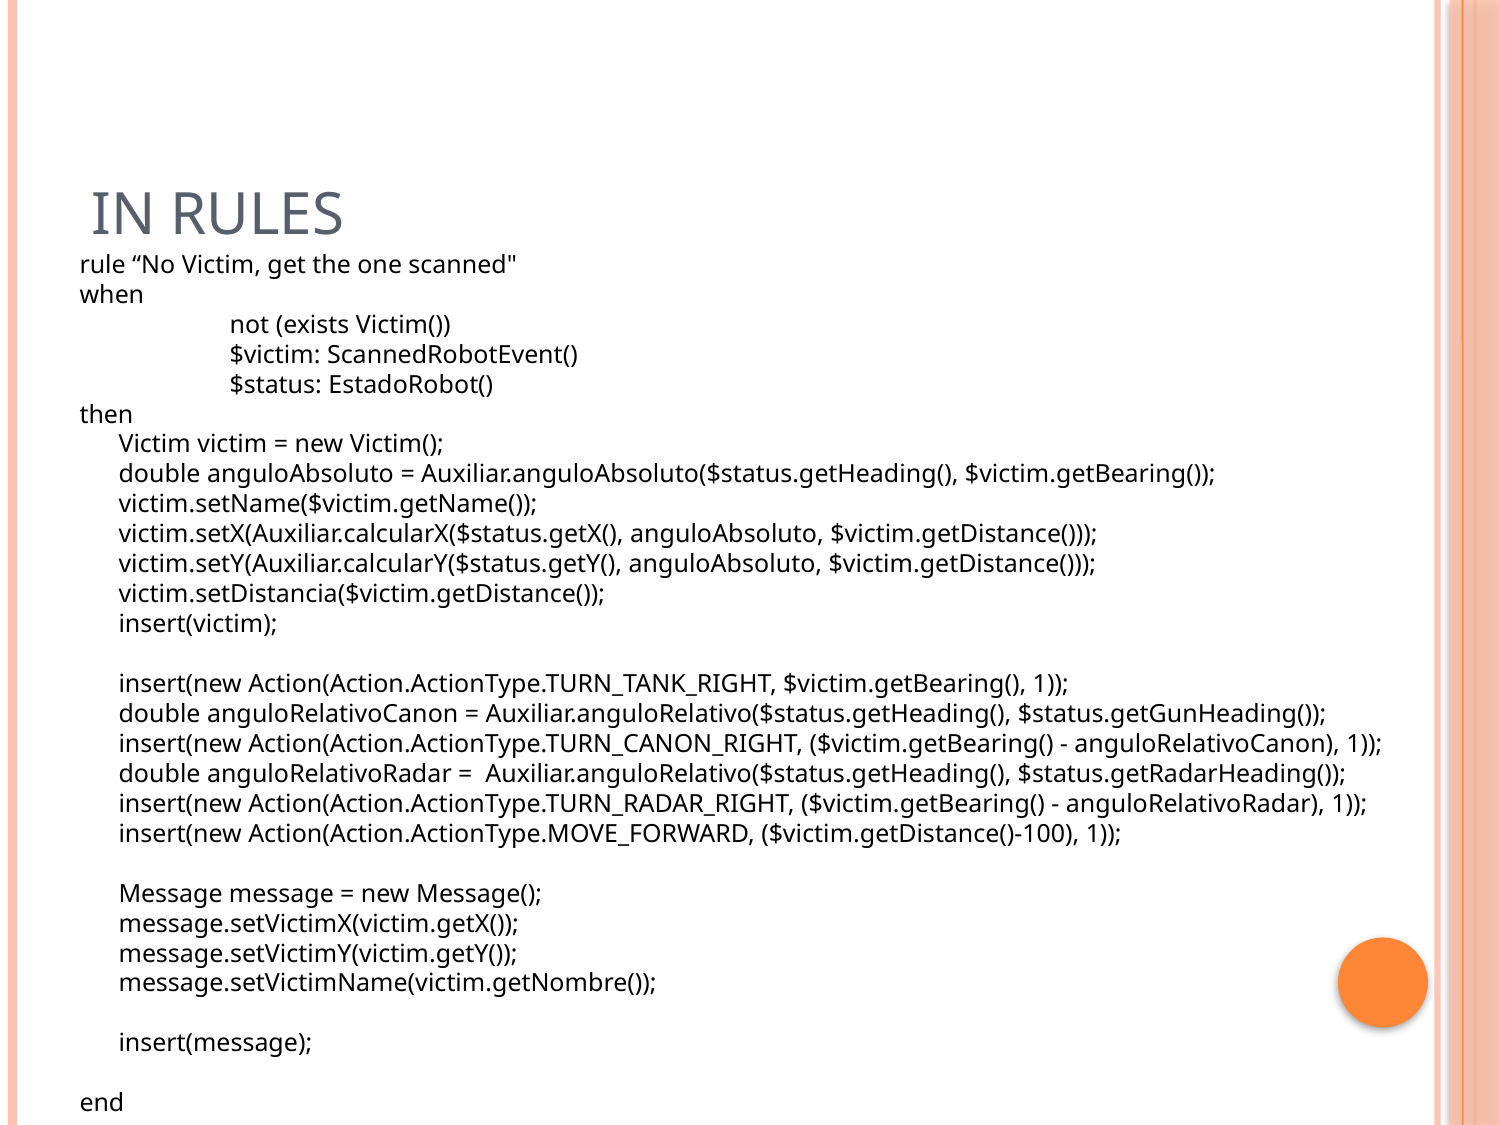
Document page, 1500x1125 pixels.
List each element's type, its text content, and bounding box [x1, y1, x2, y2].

text_box rule “No Victim, get the one scanned" when not (exists Victim()) $victim: ScannedRobotEvent() $status: EstadoRobot() then Victim victim = new Victim(); double anguloAbsoluto = Auxiliar.anguloAbsoluto($status.getHeading(), $victim.getBearing()); victim.setName($victim.getName()); victim.setX(Auxiliar.calcularX($status.getX(), anguloAbsoluto, $victim.getDistance())); victim.setY(Auxiliar.calcularY($status.getY(), anguloAbsoluto, $victim.getDistance())); victim.setDistancia($victim.getDistance()); insert(victim); insert(new Action(Action.ActionType.TURN_TANK_RIGHT, $victim.getBearing(), 1)); double anguloRelativoCanon = Auxiliar.anguloRelativo($status.getHeading(), $status.getGunHeading()); insert(new Action(Action.ActionType.TURN_CANON_RIGHT, ($victim.getBearing() - anguloRelativoCanon), 1)); double anguloRelativoRadar = Auxiliar.anguloRelativo($status.getHeading(), $status.getRadarHeading()); insert(new Action(Action.ActionType.TURN_RADAR_RIGHT, ($victim.getBearing() - anguloRelativoRadar), 1)); insert(new Action(Action.ActionType.MOVE_FORWARD, ($victim.getDistance()-100), 1)); Message message = new Message(); message.setVictimX(victim.getX()); message.setVictimY(victim.getY()); message.setVictimName(victim.getNombre()); insert(message); end [64, 241, 1412, 1124]
title In rules [76, 66, 1302, 241]
